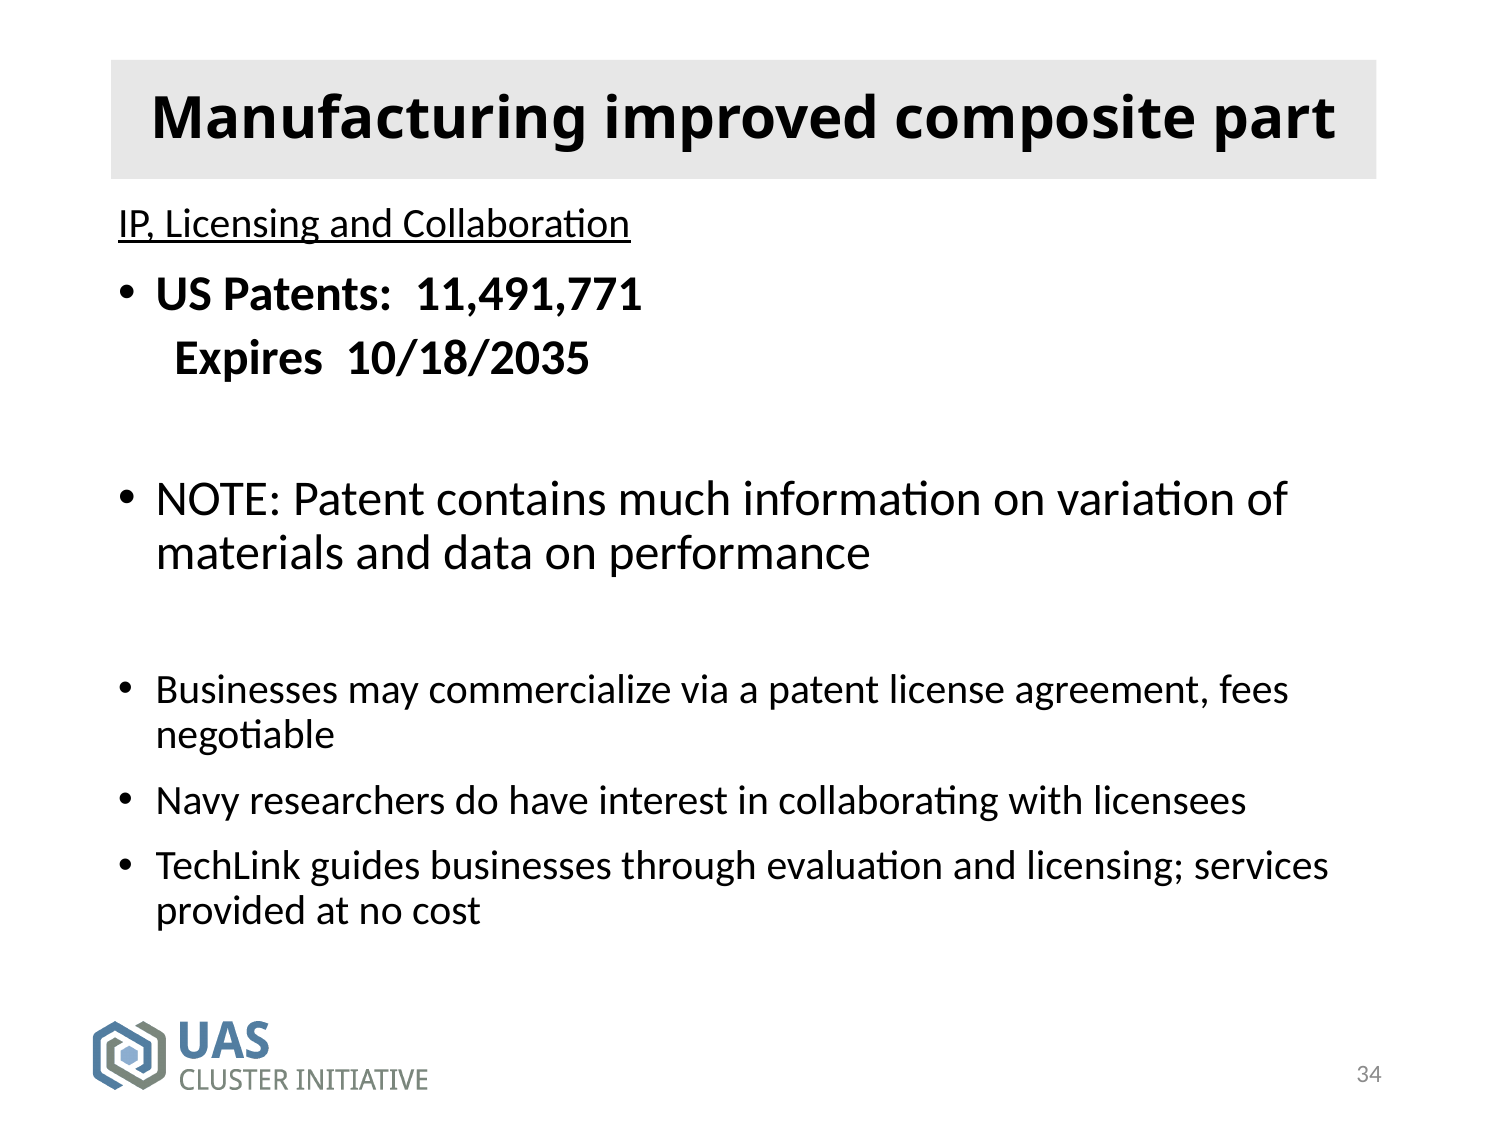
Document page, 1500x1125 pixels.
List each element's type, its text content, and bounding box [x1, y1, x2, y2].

list IP, Licensing and Collaboration US Patents: 11,491,771 Expires 10/18/2035 NOTE: Patent contains much information on variation of materials and data on performance Businesses may commercialize via a patent license agreement, fees negotiable Navy researchers do have interest in collaborating with licensees TechLink guides businesses through evaluation and licensing; services provided at no cost [102, 193, 1367, 1035]
title Manufacturing improved composite part [111, 59, 1377, 179]
picture [78, 1015, 441, 1097]
slide_number 34 [1059, 1042, 1397, 1103]
